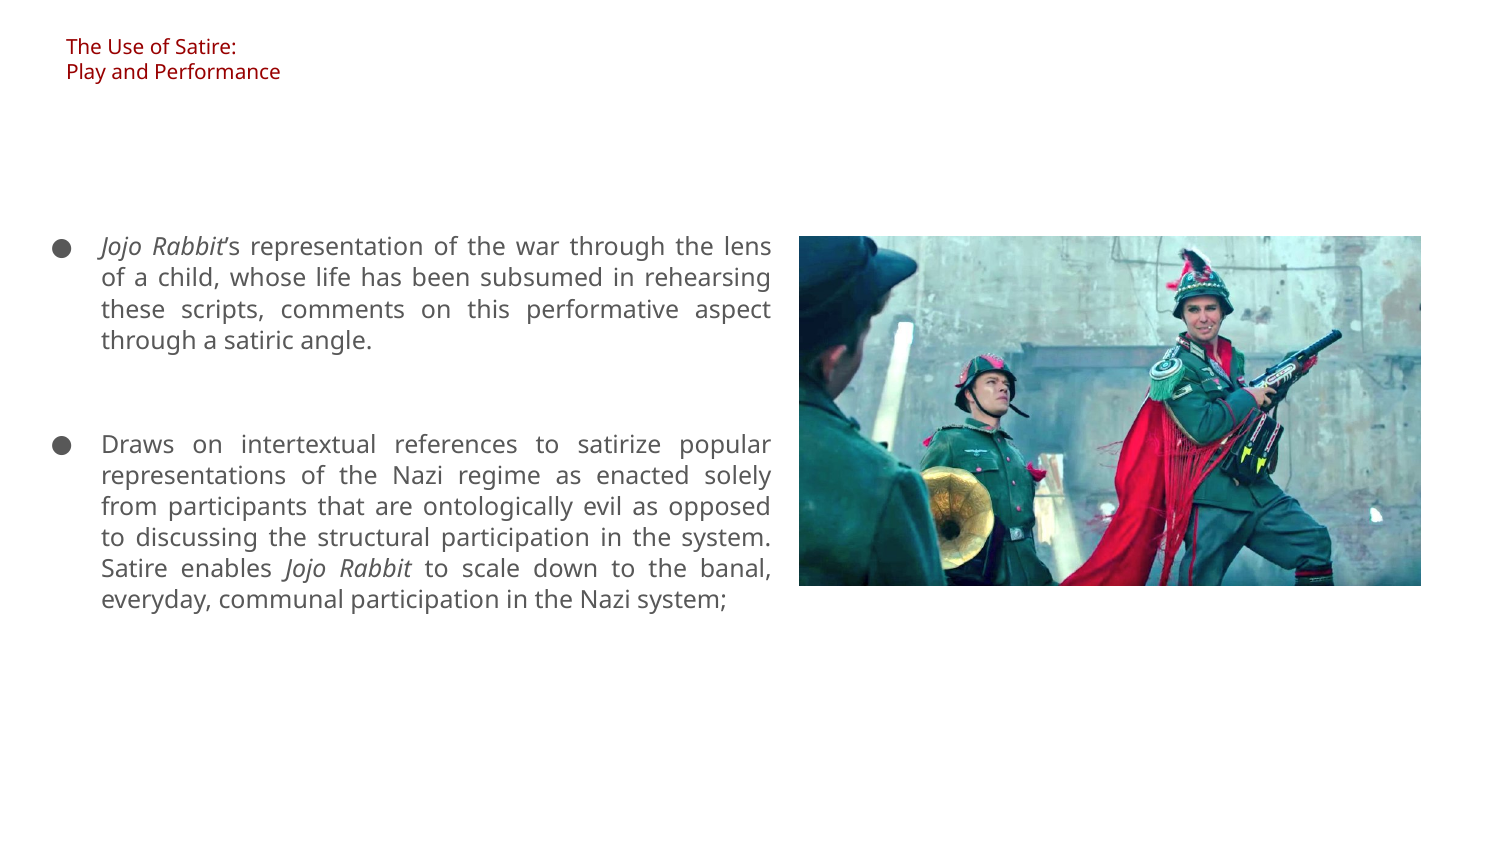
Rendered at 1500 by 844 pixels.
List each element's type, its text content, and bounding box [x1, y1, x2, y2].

list Jojo Rabbit’s representation of the war through the lens of a child, whose life has been subsumed in rehearsing these scripts, comments on this performative aspect through a satiric angle. Draws on intertextual references to satirize popular representations of the Nazi regime as enacted solely from participants that are ontologically evil as opposed to discussing the structural participation in the system. Satire enables Jojo Rabbit to scale down to the banal, everyday, communal participation in the Nazi system; [10, 163, 789, 809]
picture [799, 236, 1421, 586]
title The Use of Satire: Play and Performance [50, 17, 1450, 113]
